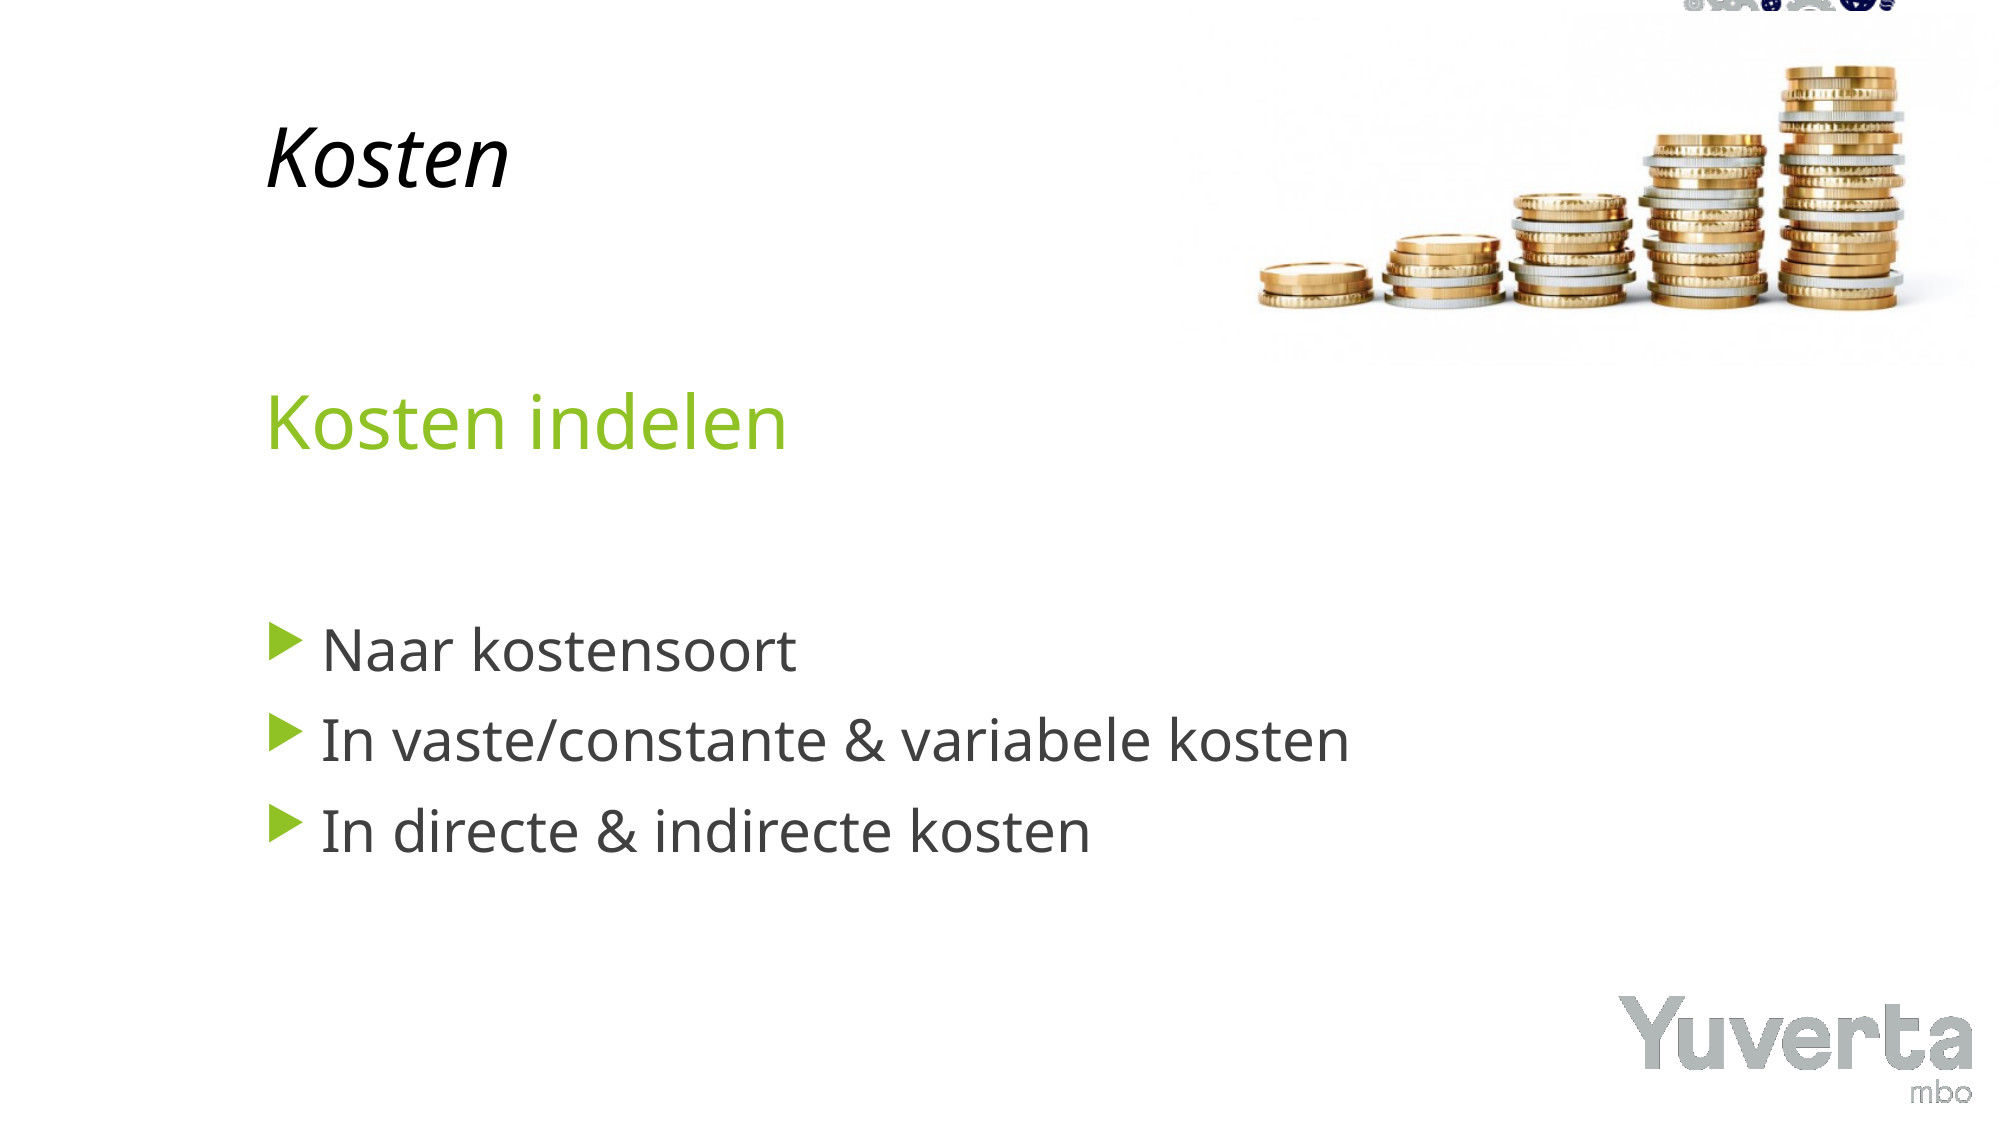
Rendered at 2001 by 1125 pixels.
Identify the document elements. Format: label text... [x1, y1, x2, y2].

picture [0, 0, 2000, 1125]
title Kosten [249, 108, 1172, 270]
text_box Naar kostensoort In vaste/constante & variabele kosten In directe & indirecte kosten [249, 605, 1661, 1125]
text_box Kosten indelen [249, 367, 1661, 584]
